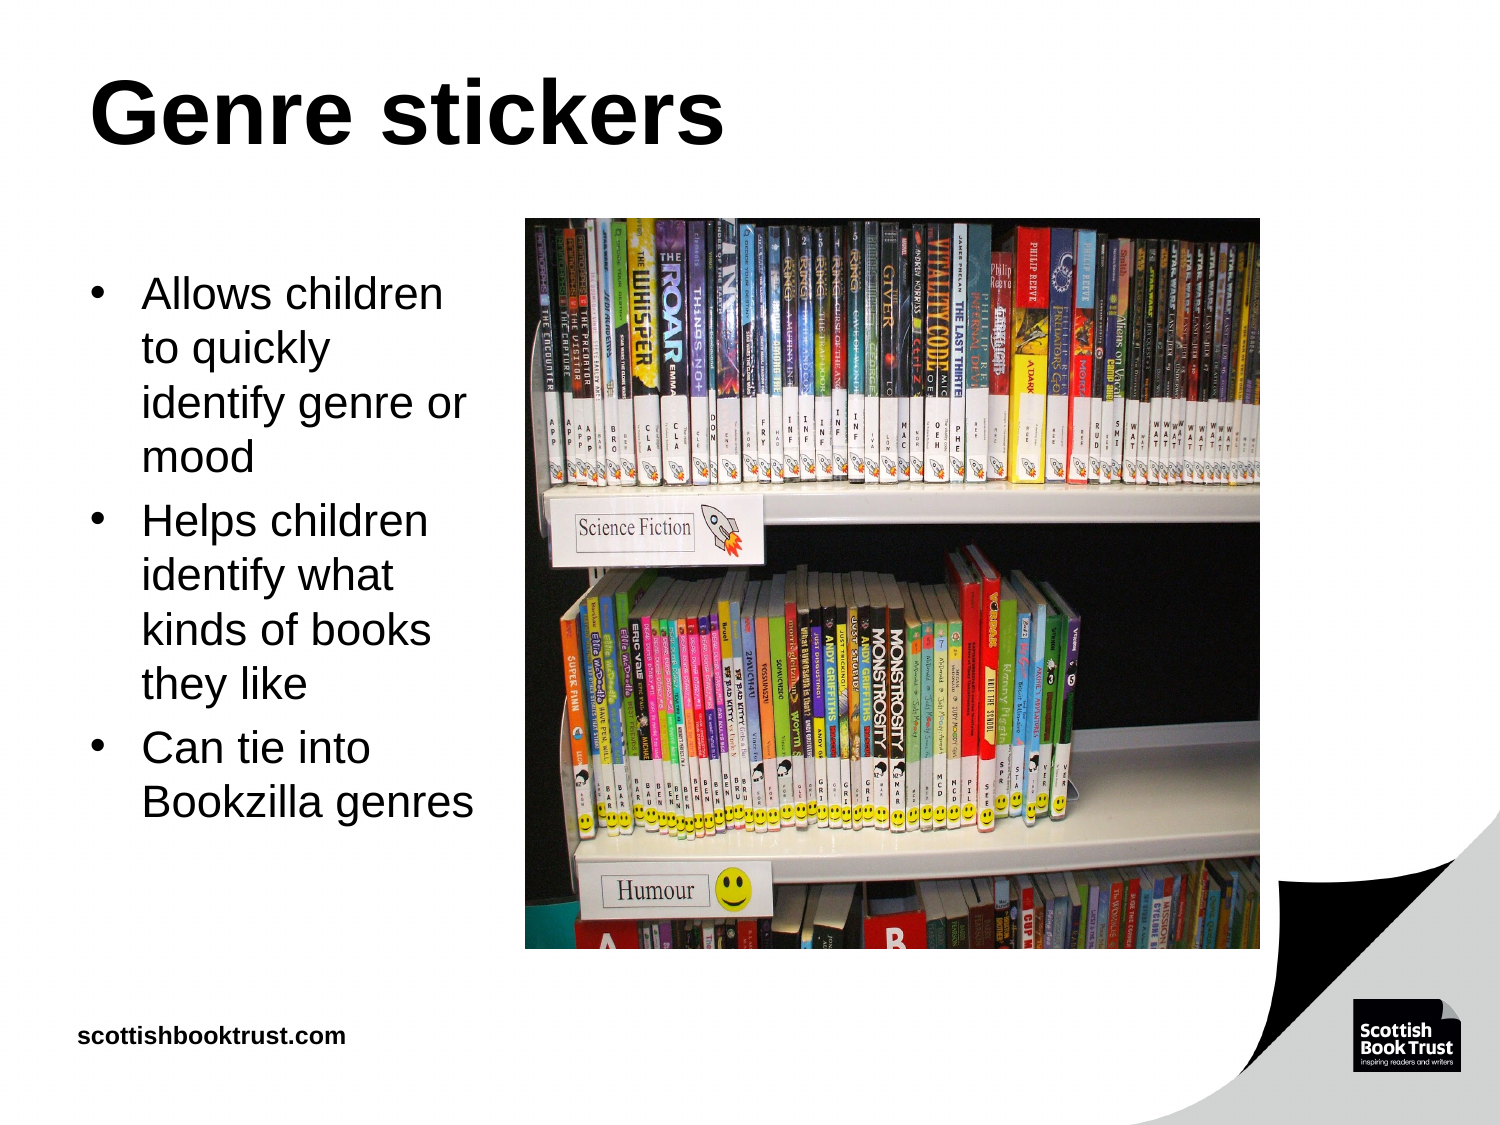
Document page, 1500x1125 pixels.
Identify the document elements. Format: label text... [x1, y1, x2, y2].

picture [0, 0, 1500, 1125]
title Genre stickers [75, 45, 1425, 233]
text_box scottishbooktrust.com [62, 1012, 513, 1058]
list Allows children to quickly identify genre or mood Helps children identify what kinds of books they like Can tie into Bookzilla genres [75, 256, 491, 870]
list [525, 218, 1260, 949]
